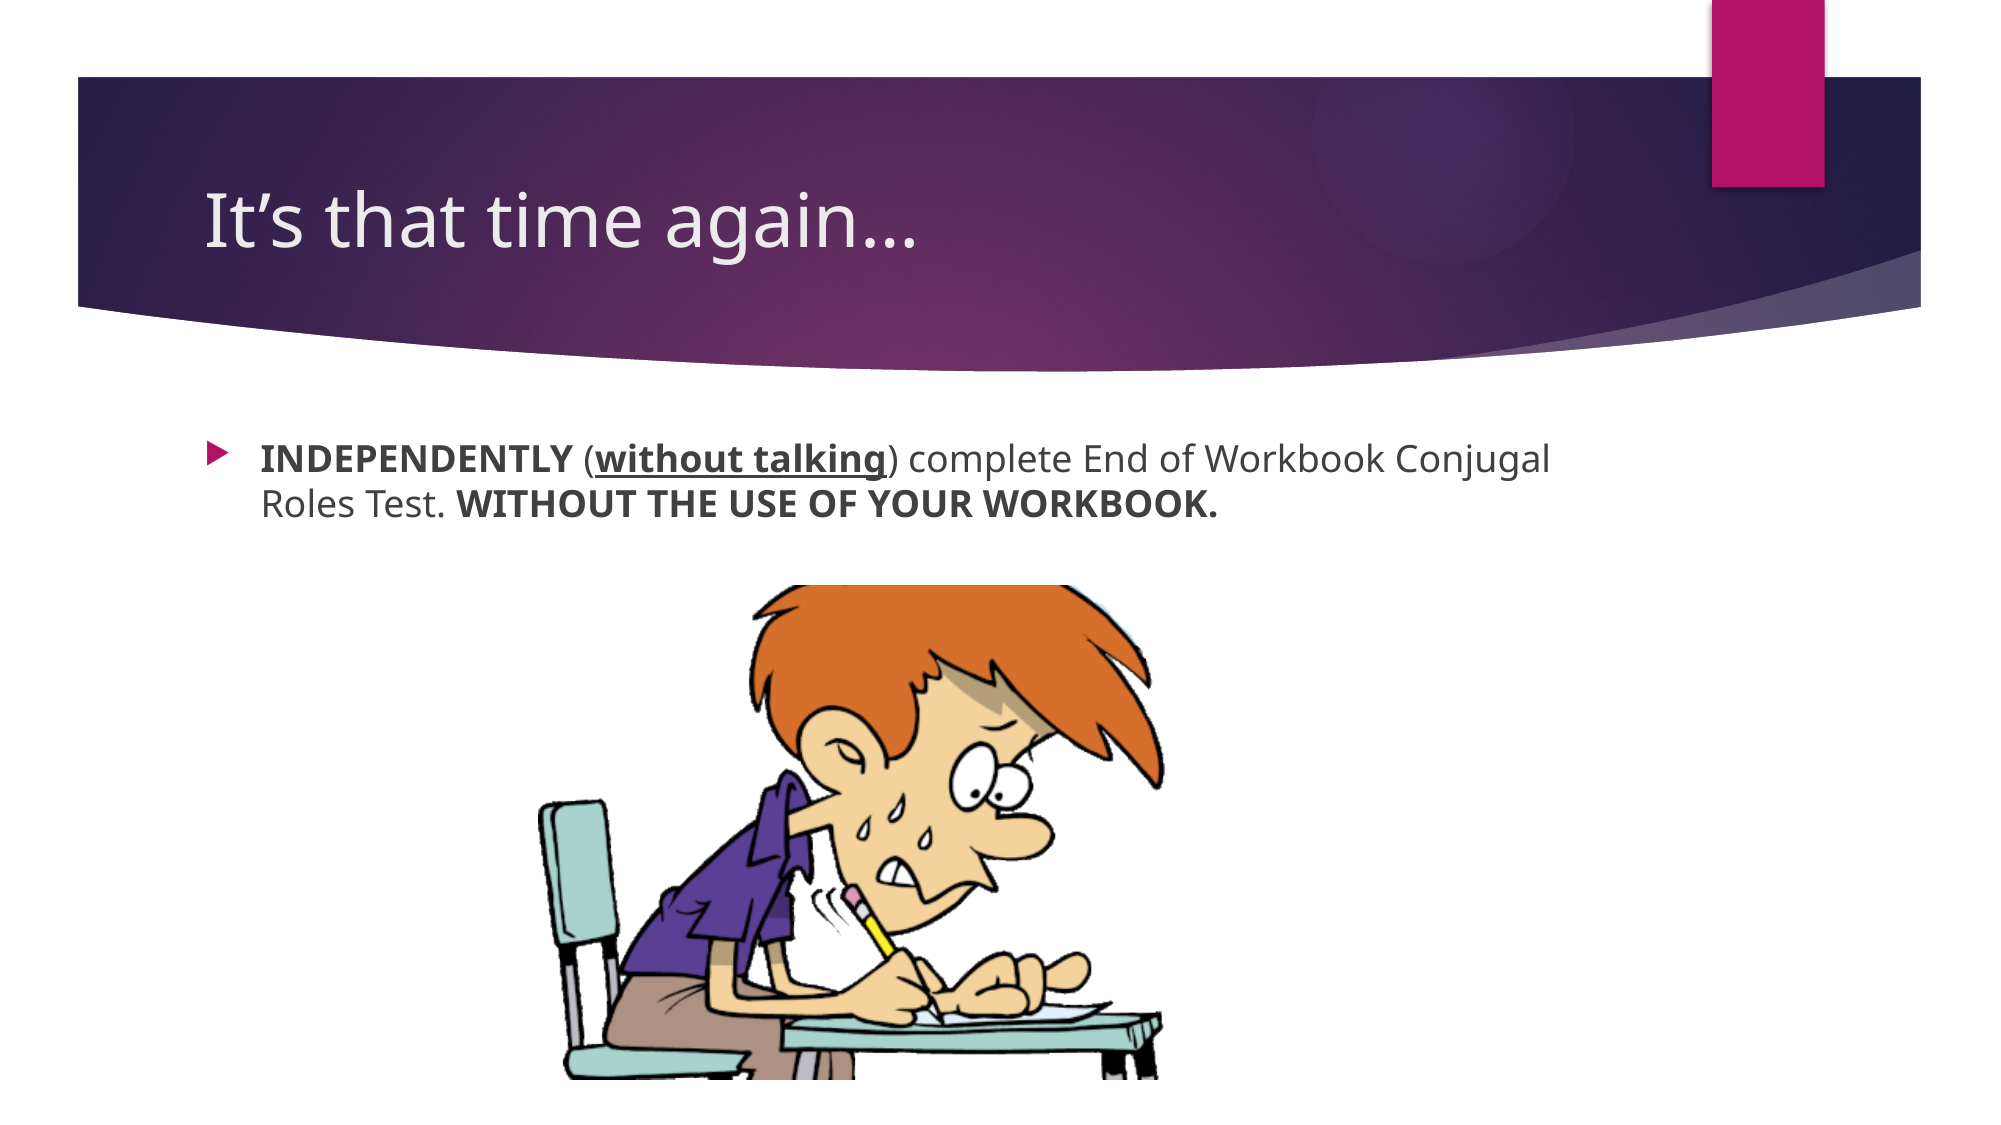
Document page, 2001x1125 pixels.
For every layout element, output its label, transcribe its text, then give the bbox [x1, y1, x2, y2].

title It’s that time again… [189, 159, 1627, 276]
picture [538, 585, 1289, 1080]
list INDEPENDENTLY (without talking) complete End of Workbook Conjugal Roles Test. WITHOUT THE USE OF YOUR WORKBOOK. [189, 427, 1638, 988]
